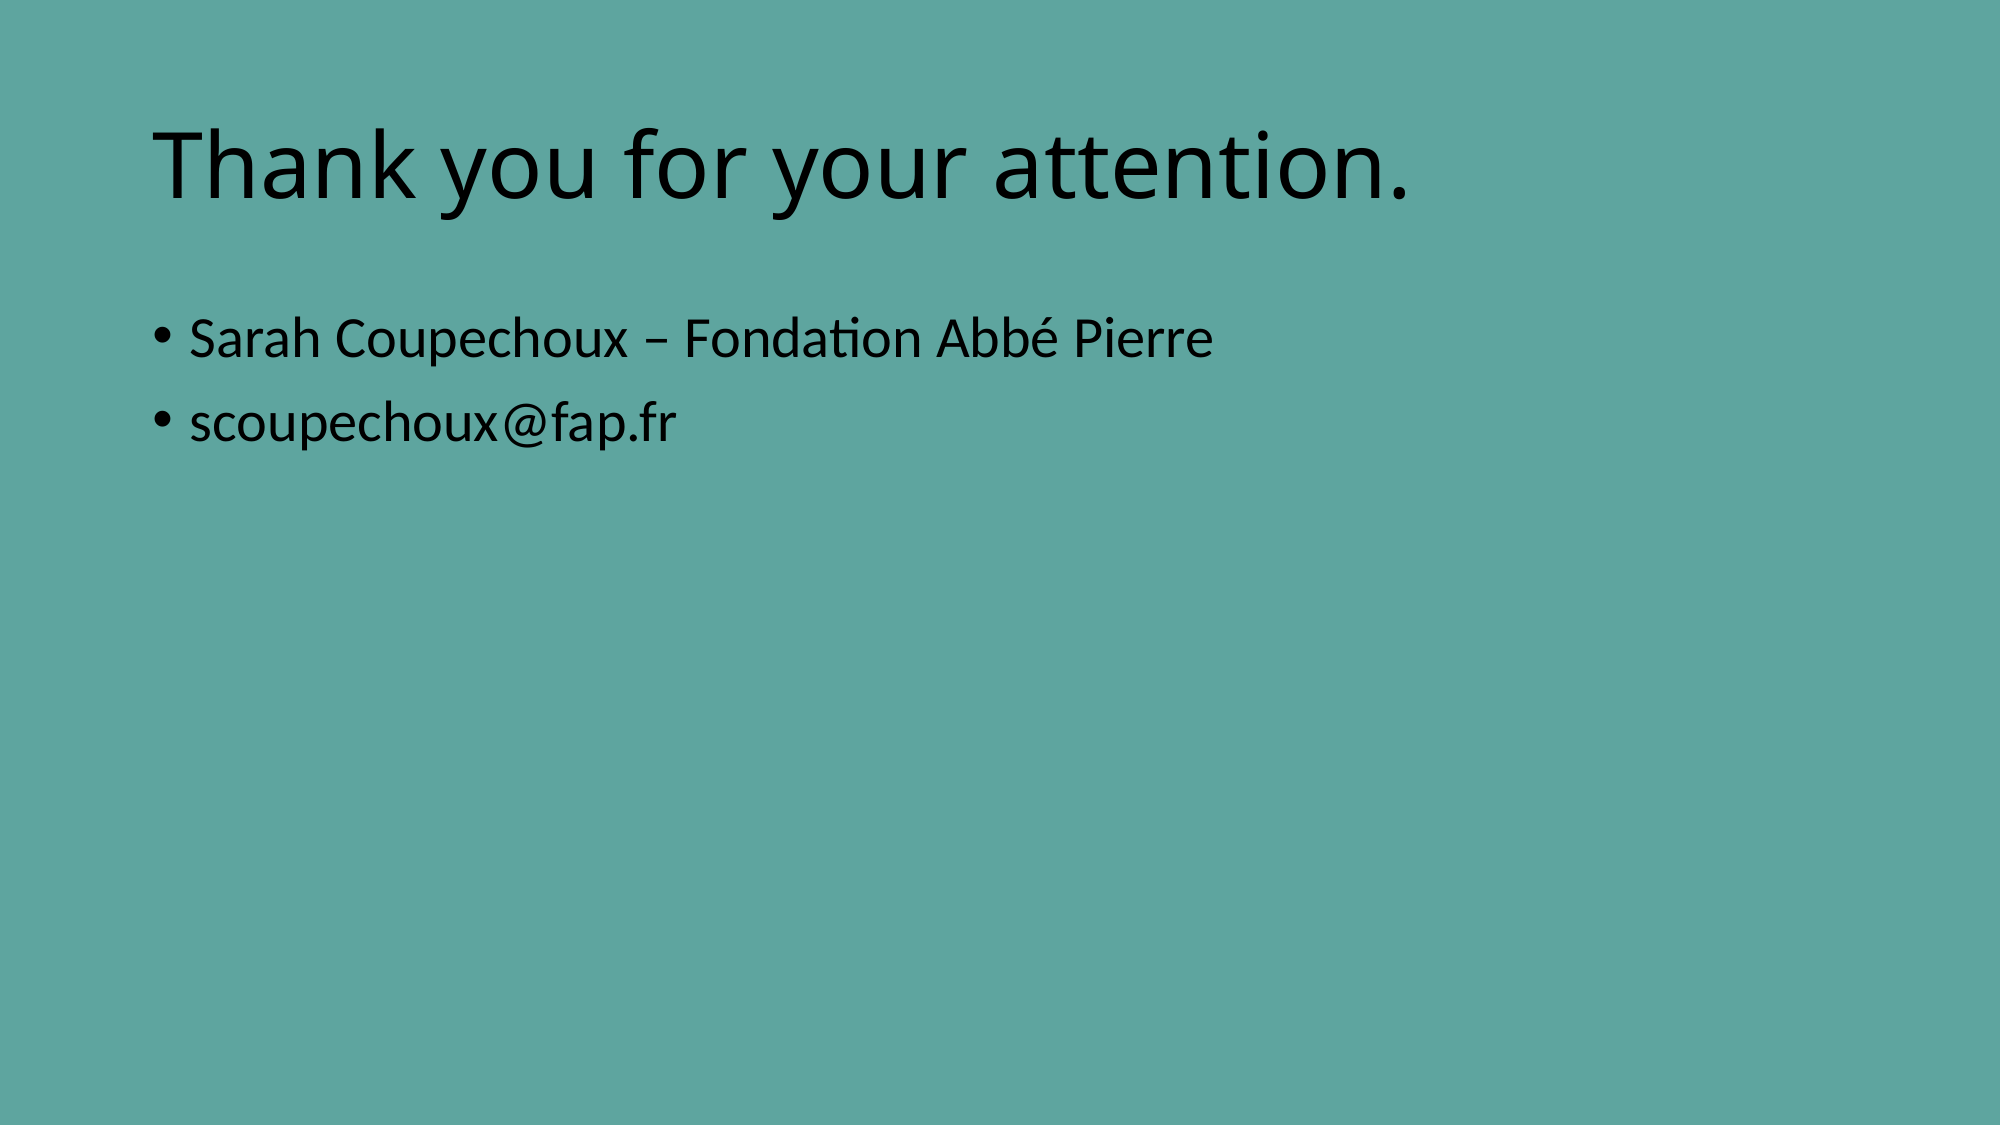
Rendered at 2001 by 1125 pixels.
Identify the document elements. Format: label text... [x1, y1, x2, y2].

title Thank you for your attention. [137, 59, 1863, 278]
list Sarah Coupechoux – Fondation Abbé Pierre scoupechoux@fap.fr [137, 299, 1863, 1014]
